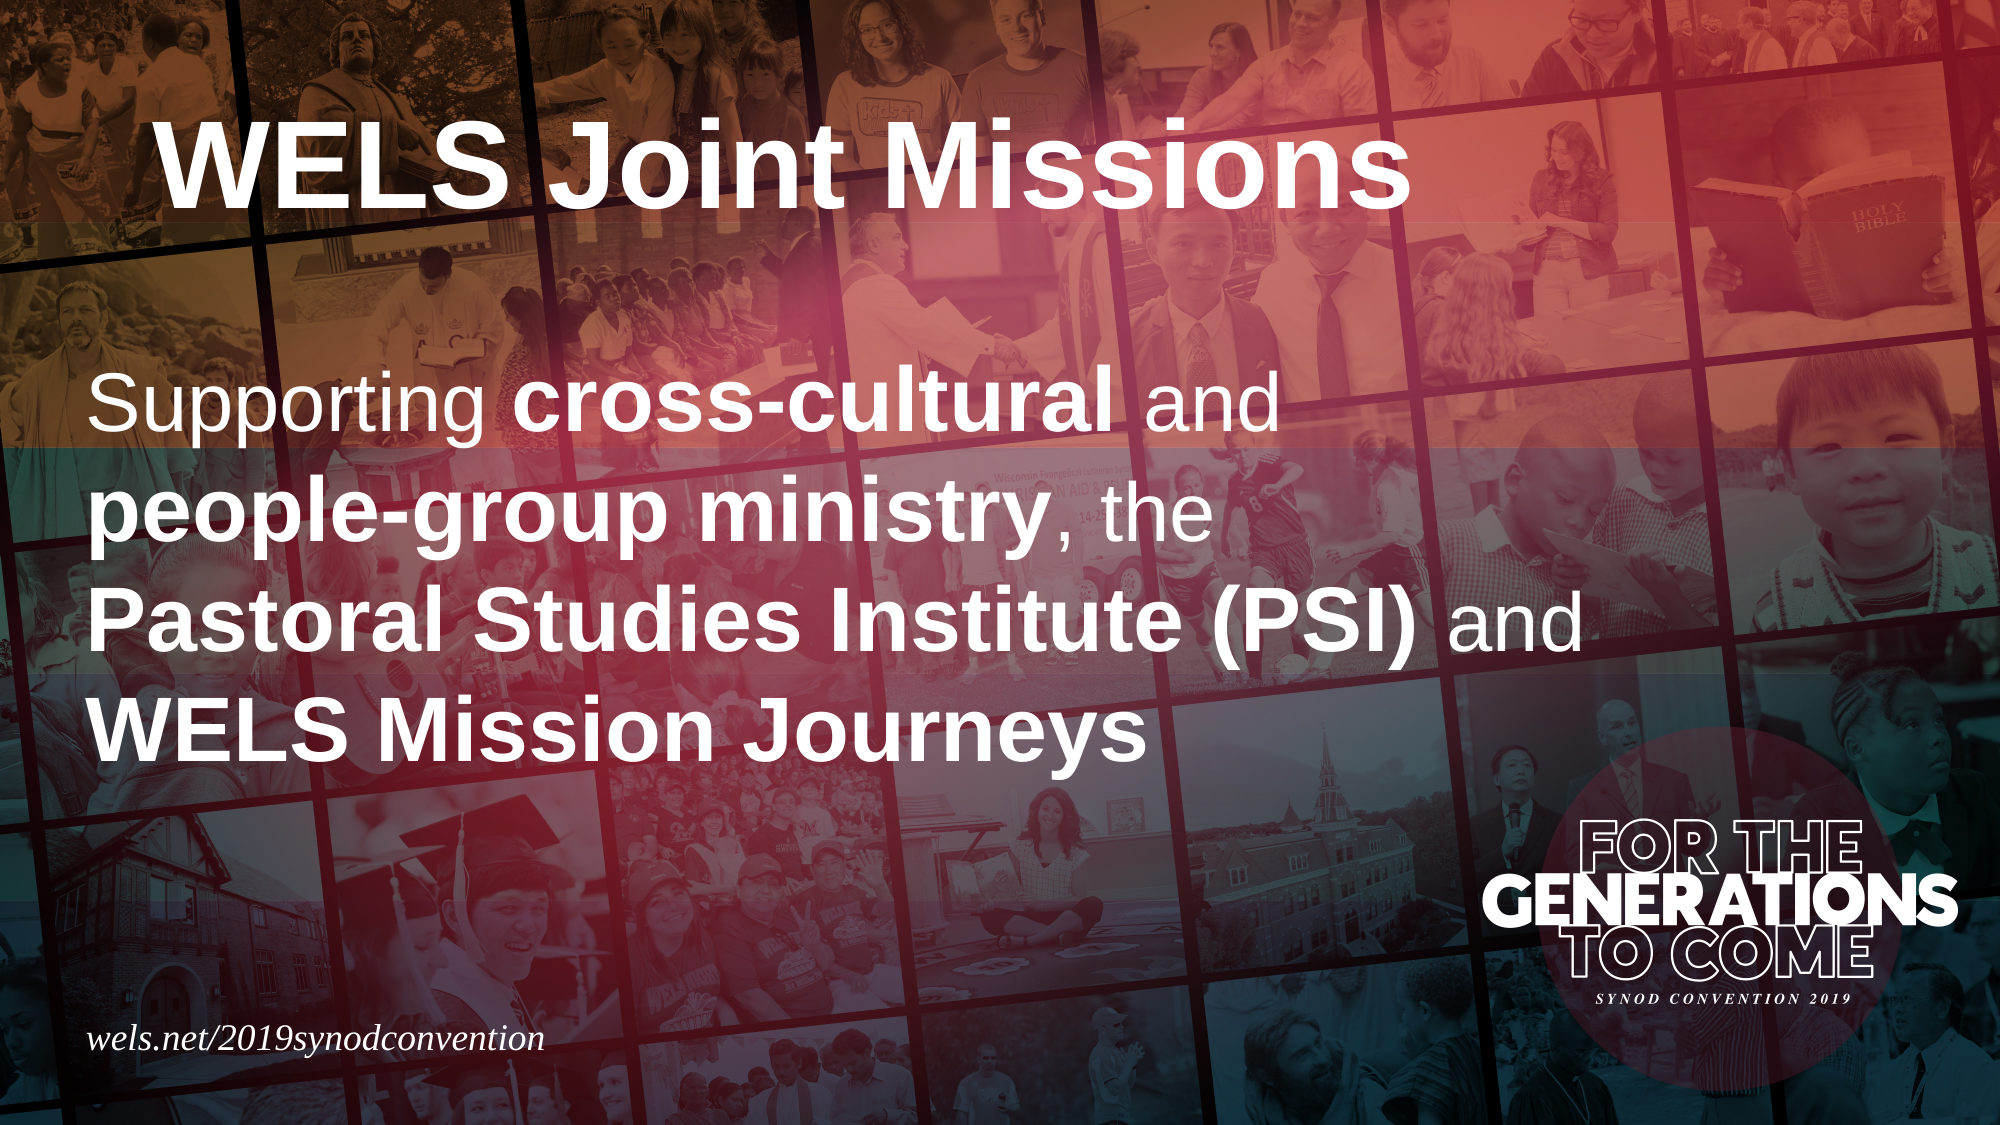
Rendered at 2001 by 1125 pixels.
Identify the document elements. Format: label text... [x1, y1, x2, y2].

title WELS Joint Missions [137, 59, 1863, 278]
text_box Supporting cross-cultural and people-group ministry, the Pastoral Studies Institute (PSI) and WELS Mission Journeys [71, 332, 1952, 788]
picture [0, 0, 2000, 1125]
text_box wels.net/2019synodconvention [71, 1006, 803, 1066]
